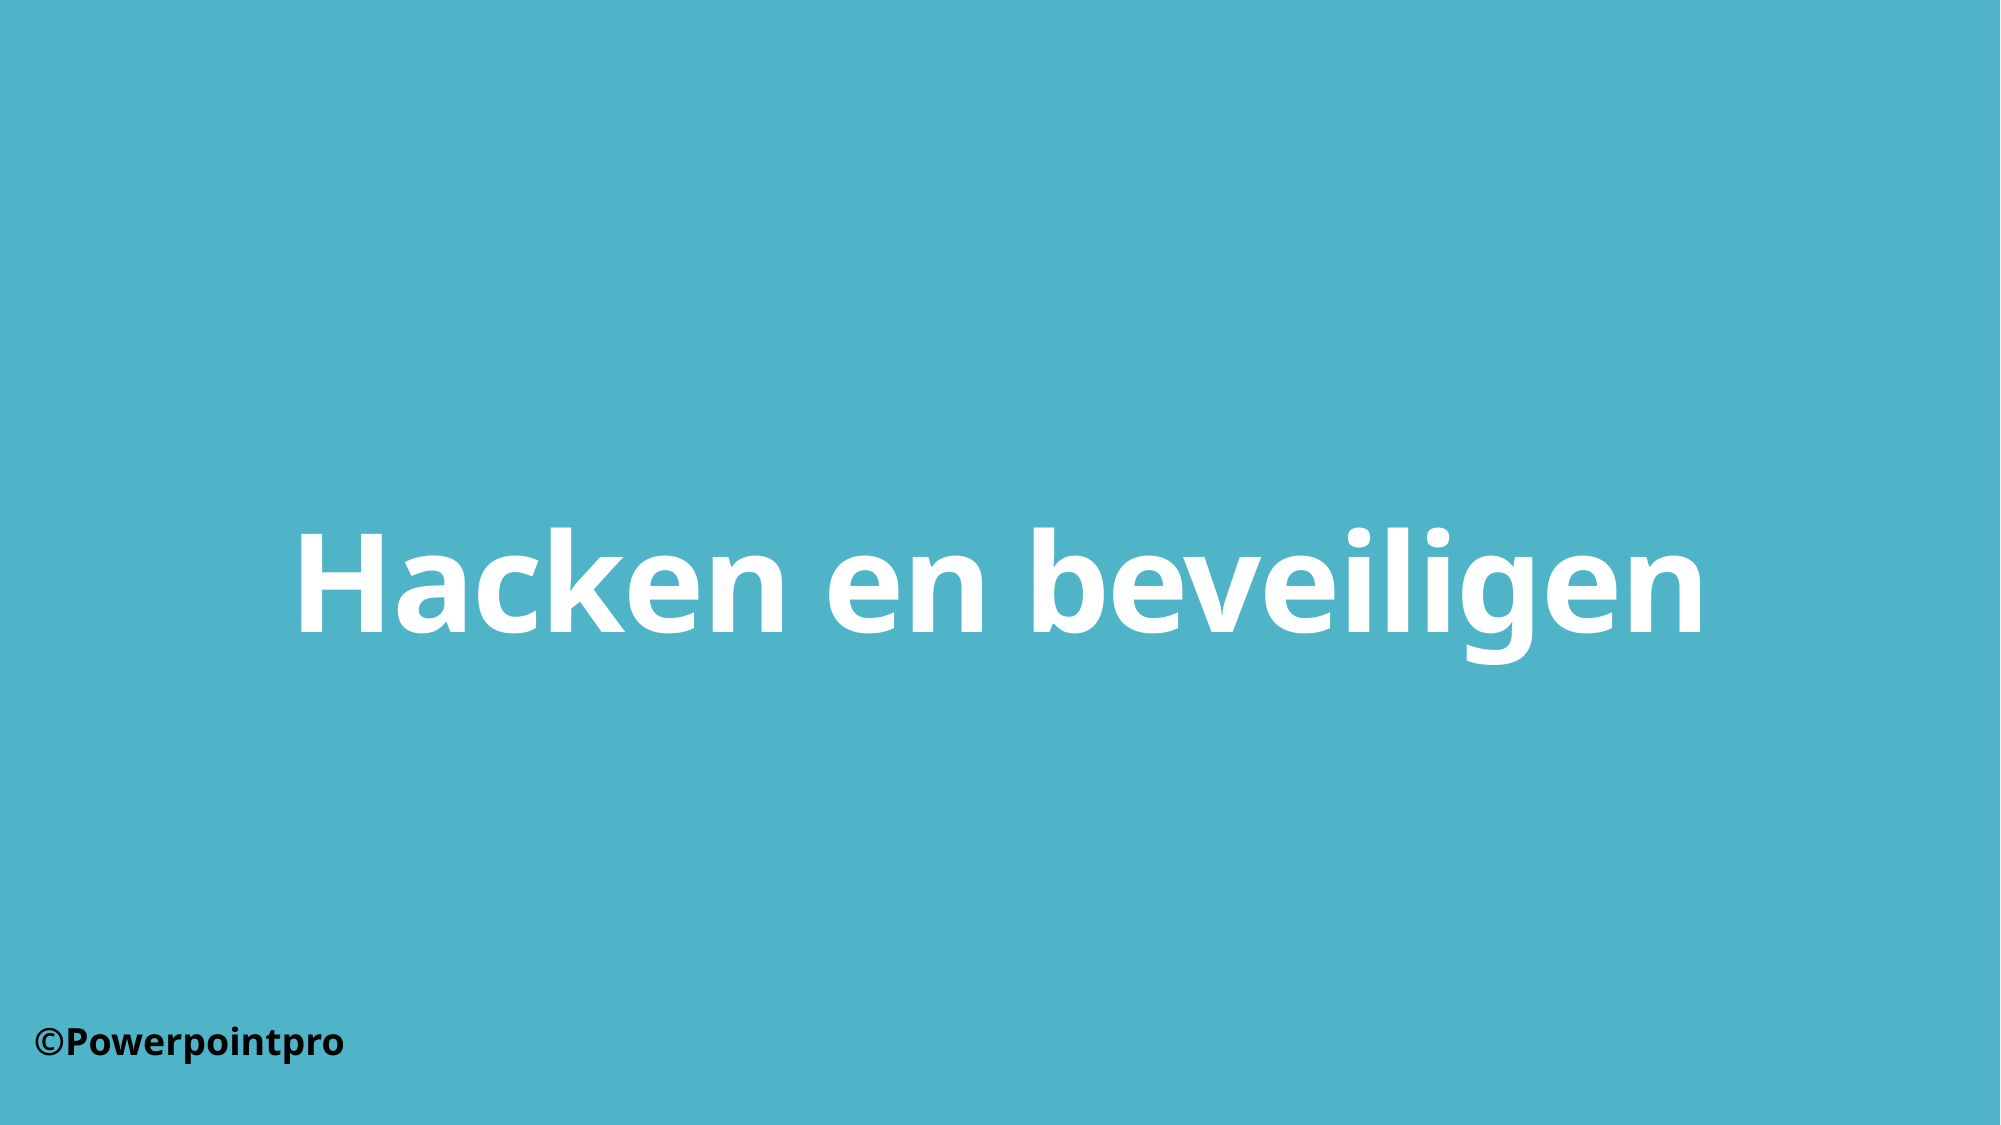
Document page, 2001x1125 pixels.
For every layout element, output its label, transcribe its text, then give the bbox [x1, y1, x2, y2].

title Hacken en beveiligen [115, 126, 1885, 667]
text_box ©Powerpointpro [19, 1010, 469, 1071]
